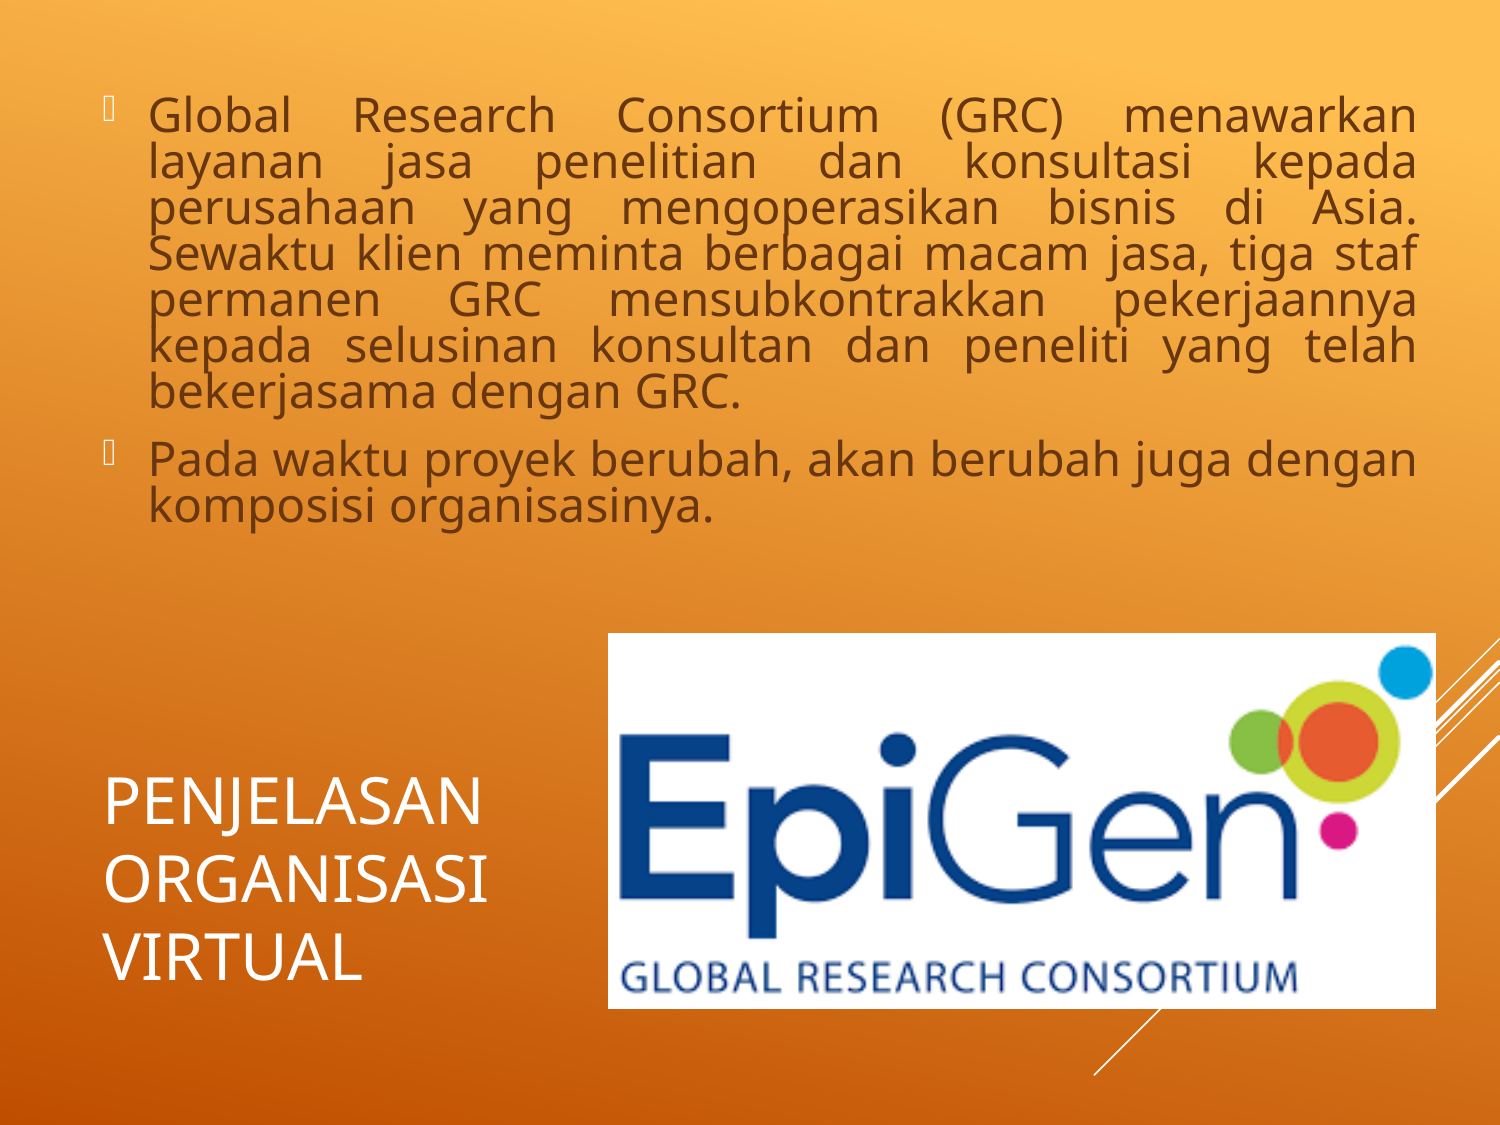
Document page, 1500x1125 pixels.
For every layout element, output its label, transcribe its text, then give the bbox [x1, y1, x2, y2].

title Penjelasan Organisasi Virtual [87, 751, 607, 1002]
list Global Research Consortium (GRC) menawarkan layanan jasa penelitian dan konsultasi kepada perusahaan yang mengoperasikan bisnis di Asia. Sewaktu klien meminta berbagai macam jasa, tiga staf permanen GRC mensubkontrakkan pekerjaannya kepada selusinan konsultan dan peneliti yang telah bekerjasama dengan GRC. Pada waktu proyek berubah, akan berubah juga dengan komposisi organisasinya. [87, 87, 1436, 539]
picture [607, 633, 1436, 1009]
